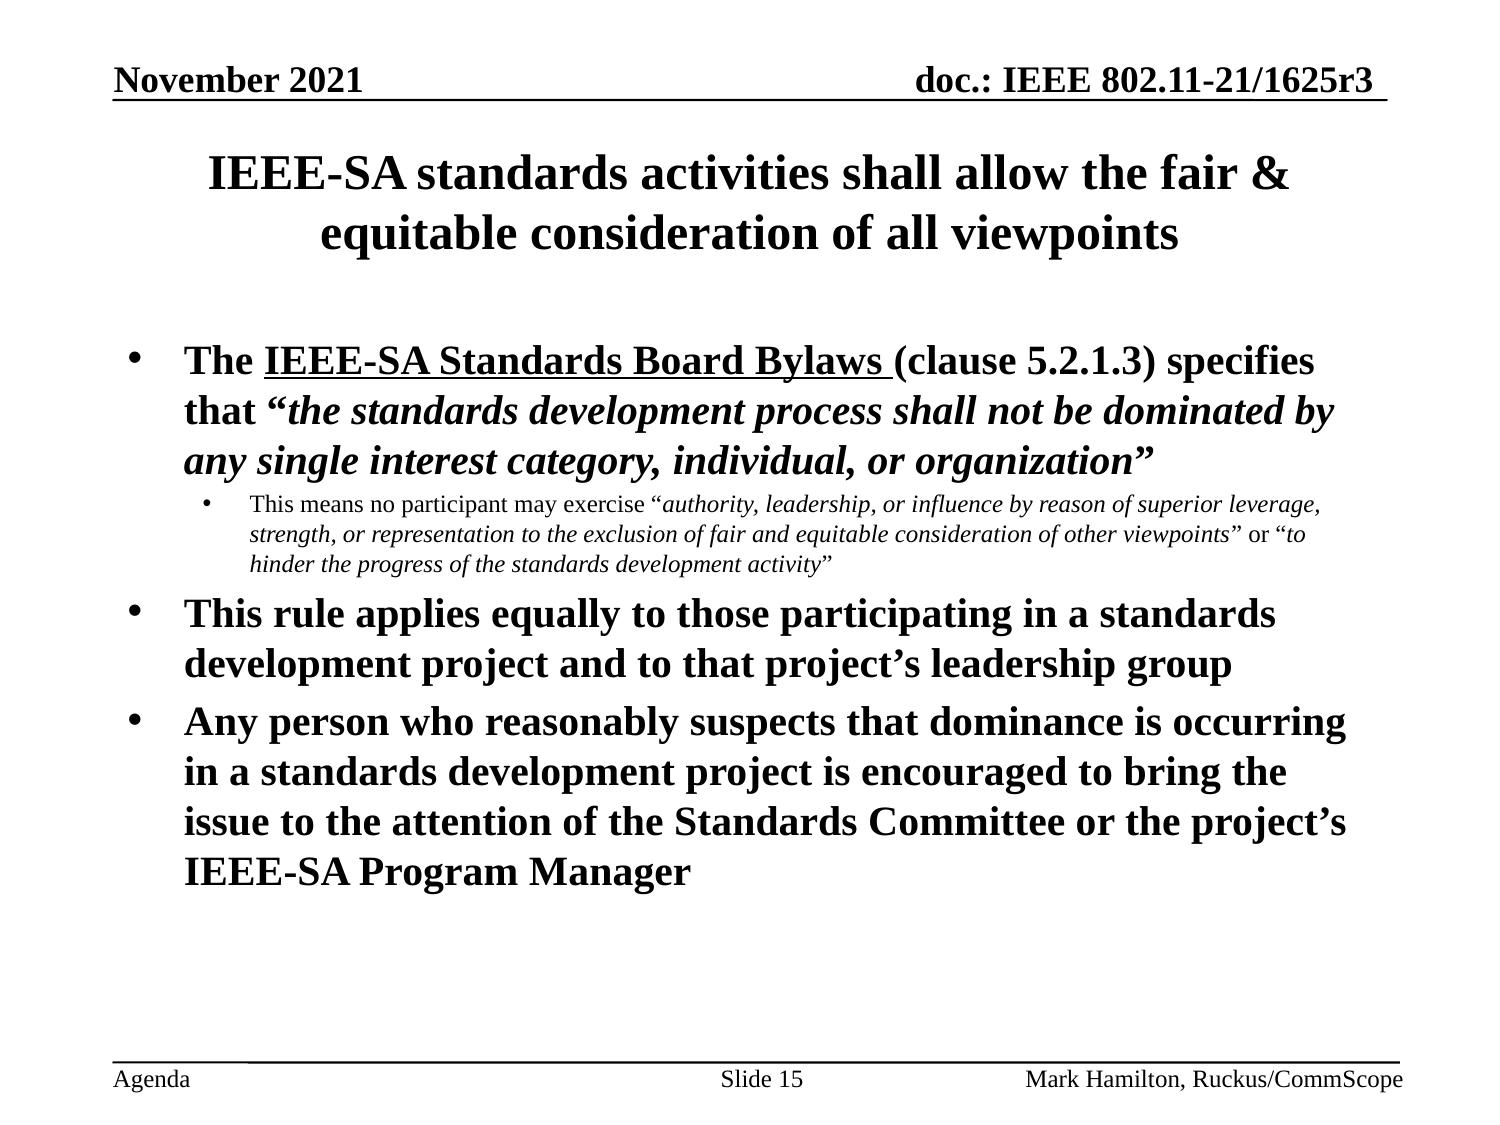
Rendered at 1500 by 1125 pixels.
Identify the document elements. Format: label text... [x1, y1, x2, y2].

title IEEE-SA standards activities shall allow the fair & equitable consideration of all viewpoints [112, 112, 1388, 288]
list The IEEE-SA Standards Board Bylaws (clause 5.2.1.3) specifies that “the standards development process shall not be dominated by any single interest category, individual, or organization” This means no participant may exercise “authority, leadership, or influence by reason of superior leverage, strength, or representation to the exclusion of fair and equitable consideration of other viewpoints” or “to hinder the progress of the standards development activity” This rule applies equally to those participating in a standards development project and to that project’s leadership group Any person who reasonably suspects that dominance is occurring in a standards development project is encouraged to bring the issue to the attention of the Standards Committee or the project’s IEEE-SA Program Manager [112, 324, 1388, 1000]
